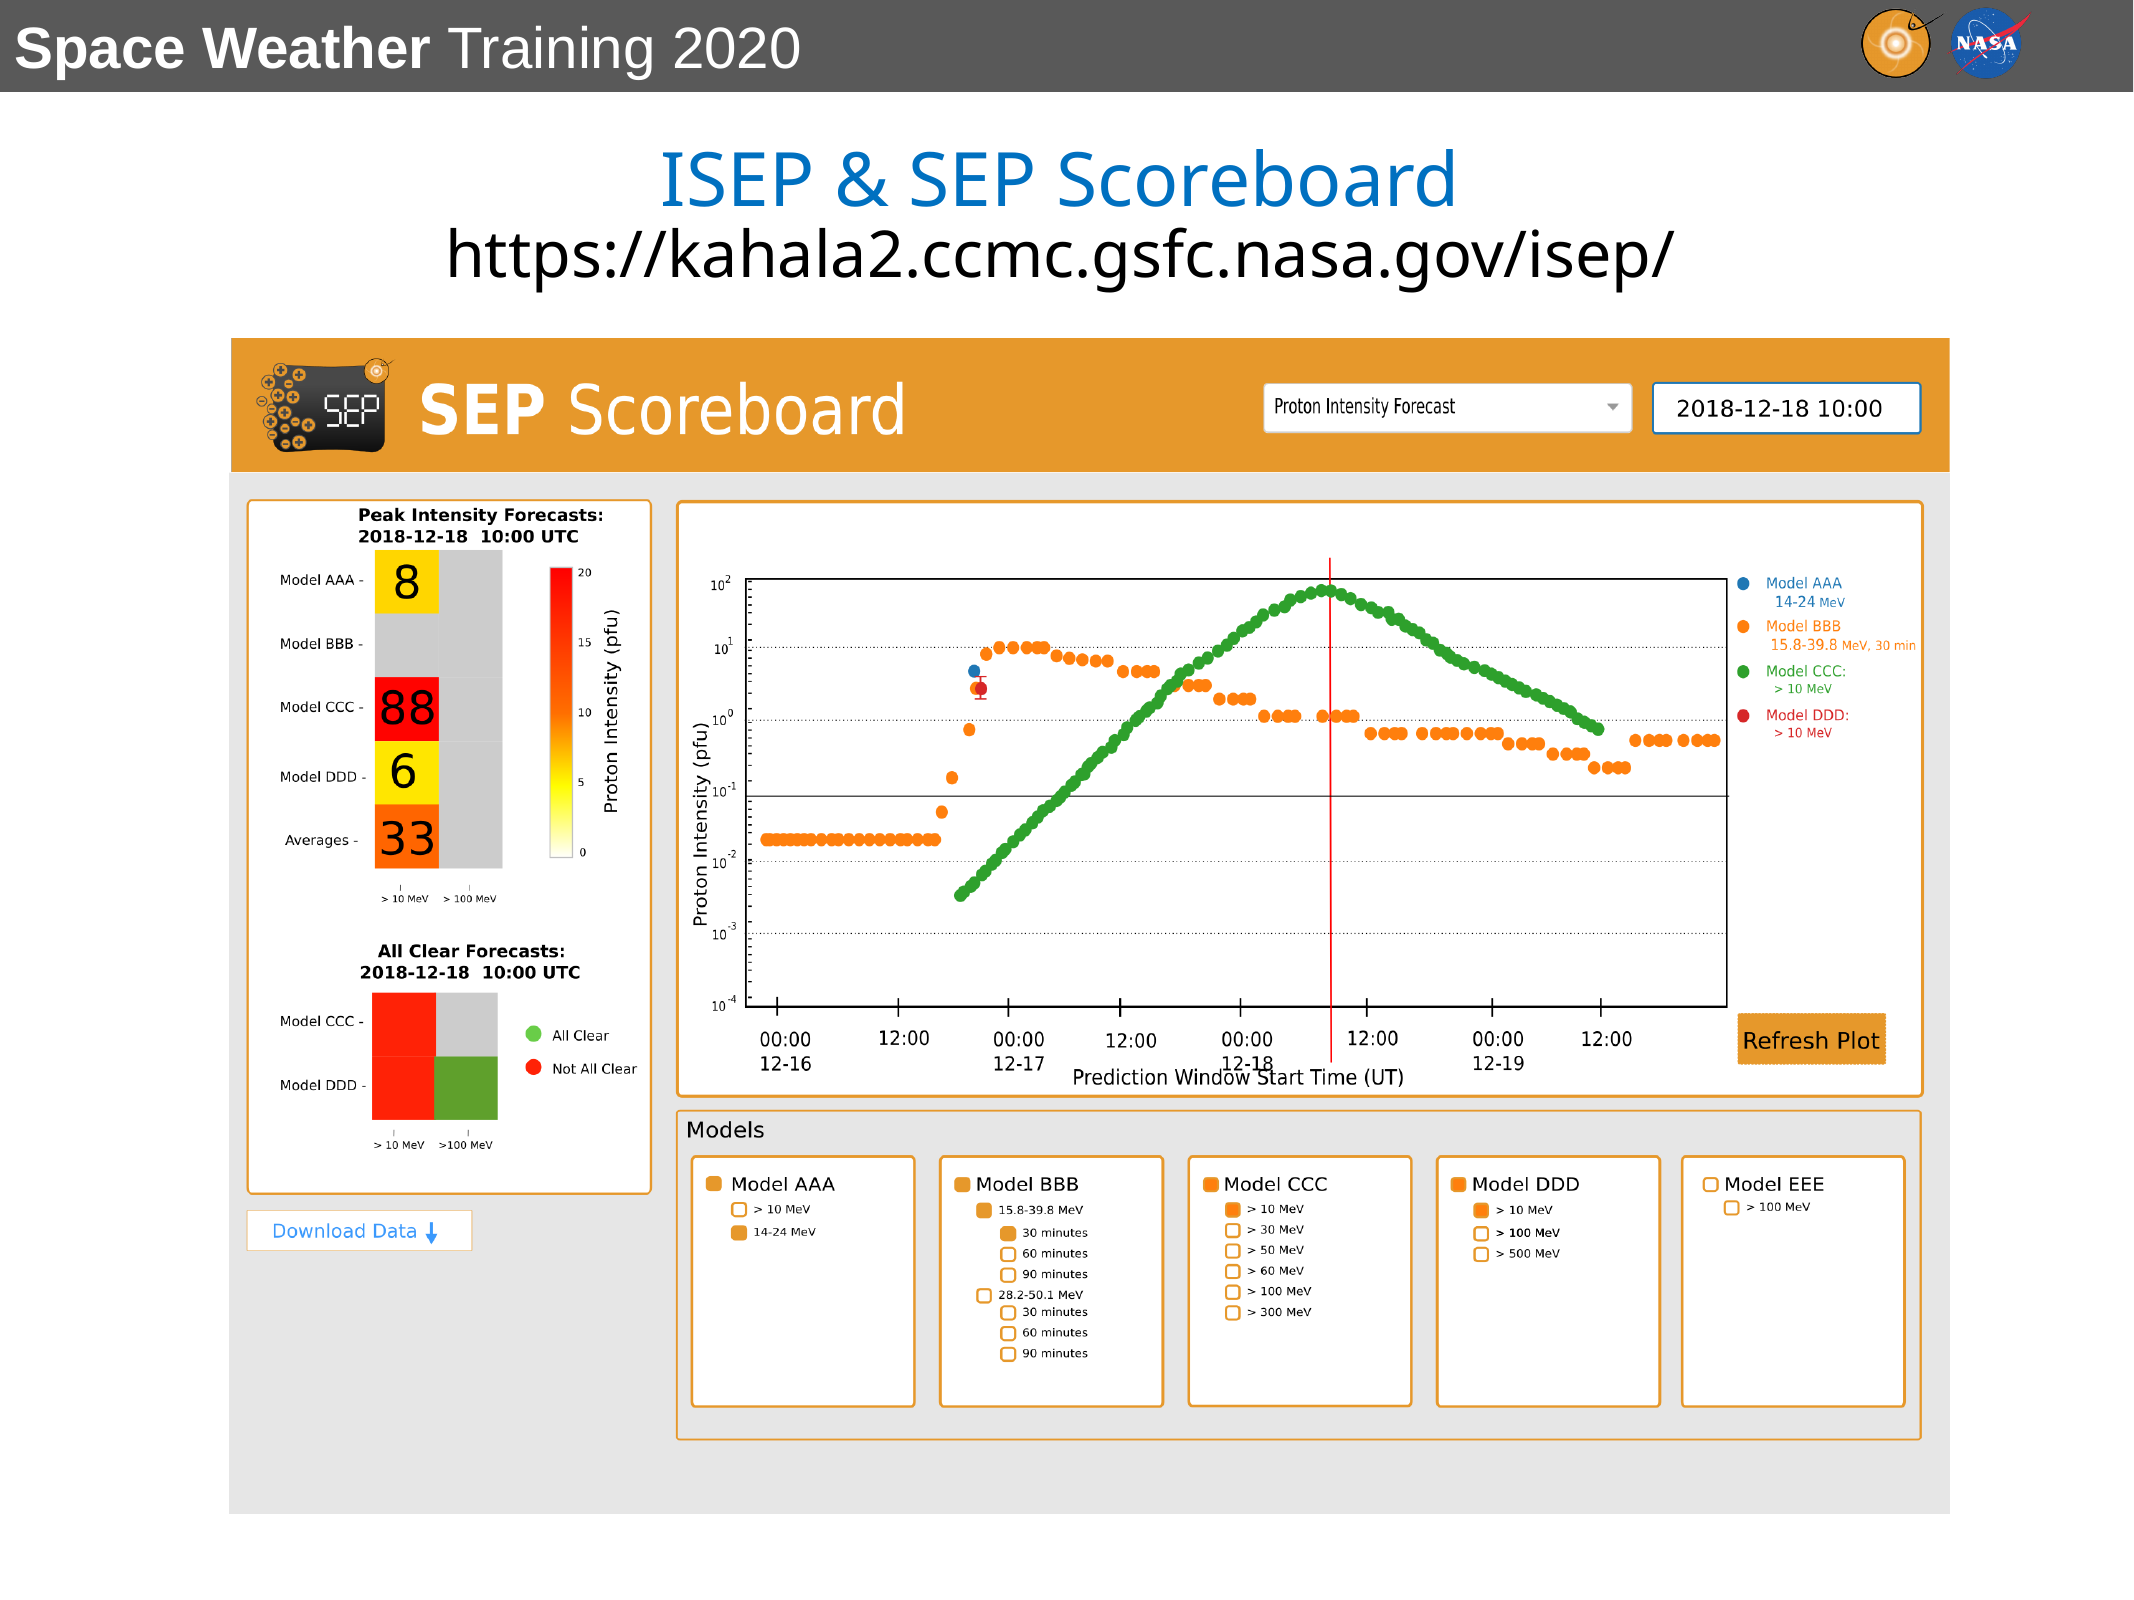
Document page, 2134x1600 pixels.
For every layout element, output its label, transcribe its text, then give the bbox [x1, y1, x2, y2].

picture [1861, 6, 2032, 79]
title ISEP & SEP Scoreboard https://kahala2.ccmc.gsfc.nasa.gov/isep/ [309, 129, 1813, 292]
picture [229, 338, 1950, 1514]
